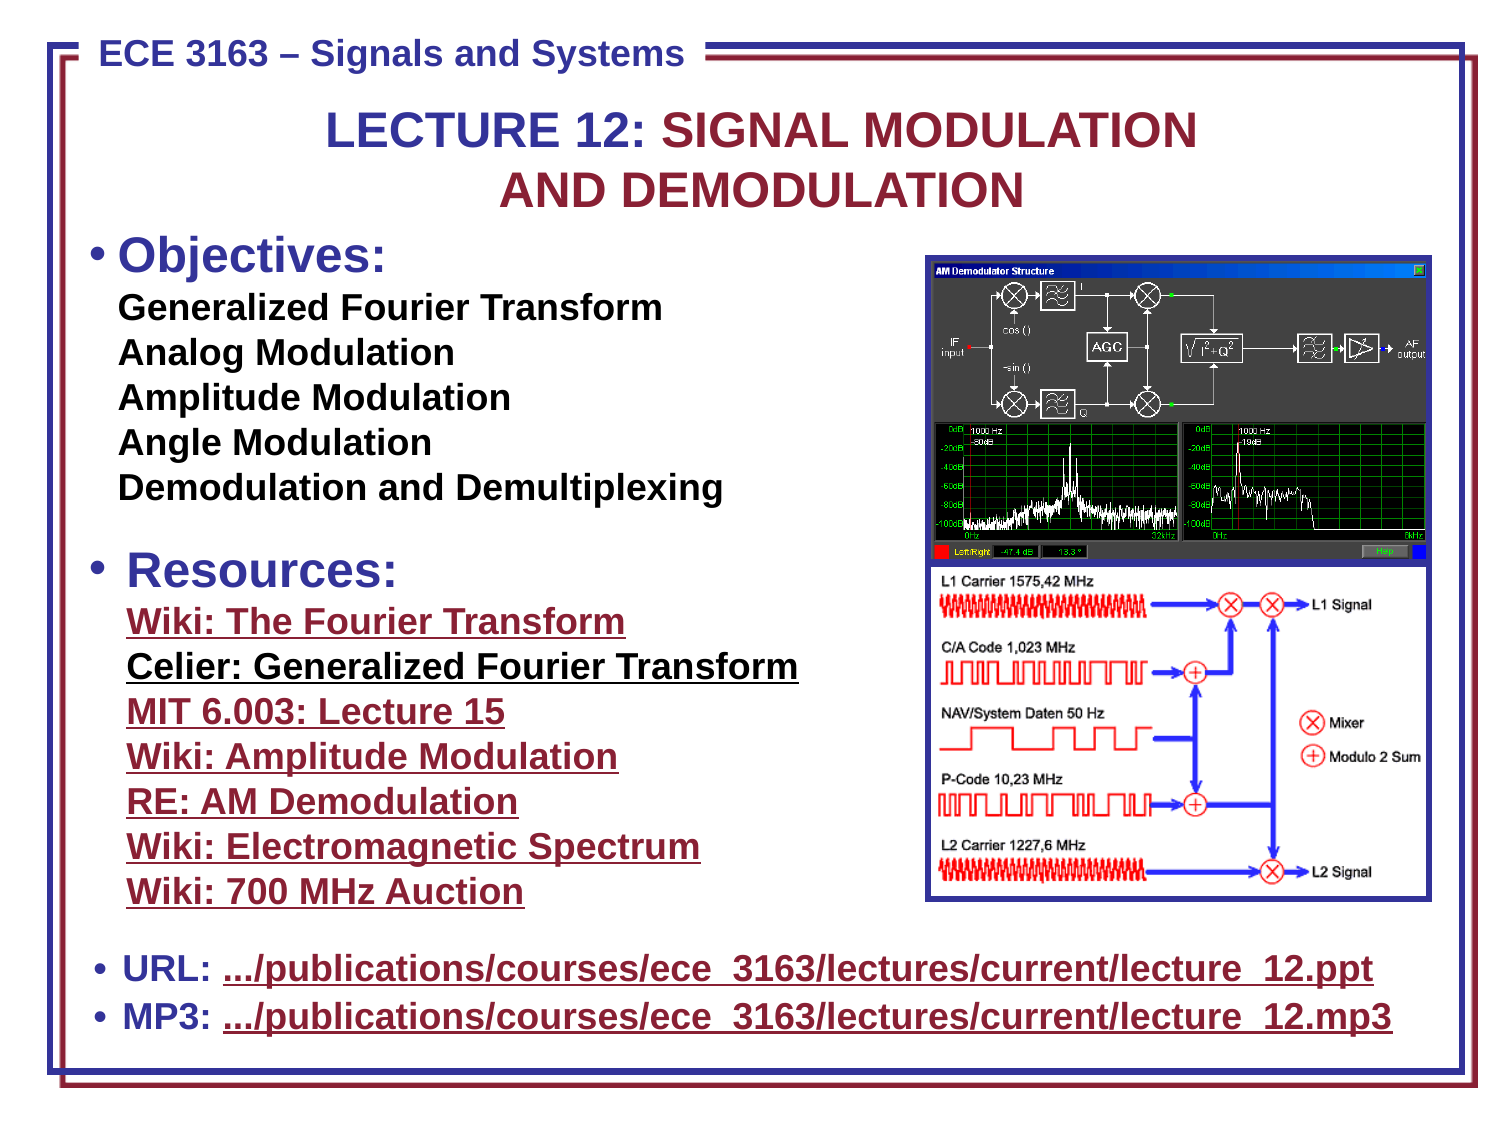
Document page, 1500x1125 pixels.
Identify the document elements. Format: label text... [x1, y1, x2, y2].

text_box Objectives: Generalized Fourier Transform Analog Modulation Amplitude Modulation Angle Modulation Demodulation and Demultiplexing Resources: Wiki: The Fourier Transform Celier: Generalized Fourier Transform MIT 6.003: Lecture 15 Wiki: Amplitude Modulation RE: AM Demodulation Wiki: Electromagnetic Spectrum Wiki: 700 MHz Auction [88, 226, 864, 941]
picture [930, 260, 1427, 560]
picture [930, 566, 1427, 896]
text_box LECTURE 12: SIGNAL MODULATION AND DEMODULATION [67, 90, 1457, 226]
text_box • URL: .../publications/courses/ece_3163/lectures/current/lecture_12.ppt • MP3: .../publications/courses/ece_3163/lectures/current/lecture_12.mp3 [78, 941, 1431, 1045]
